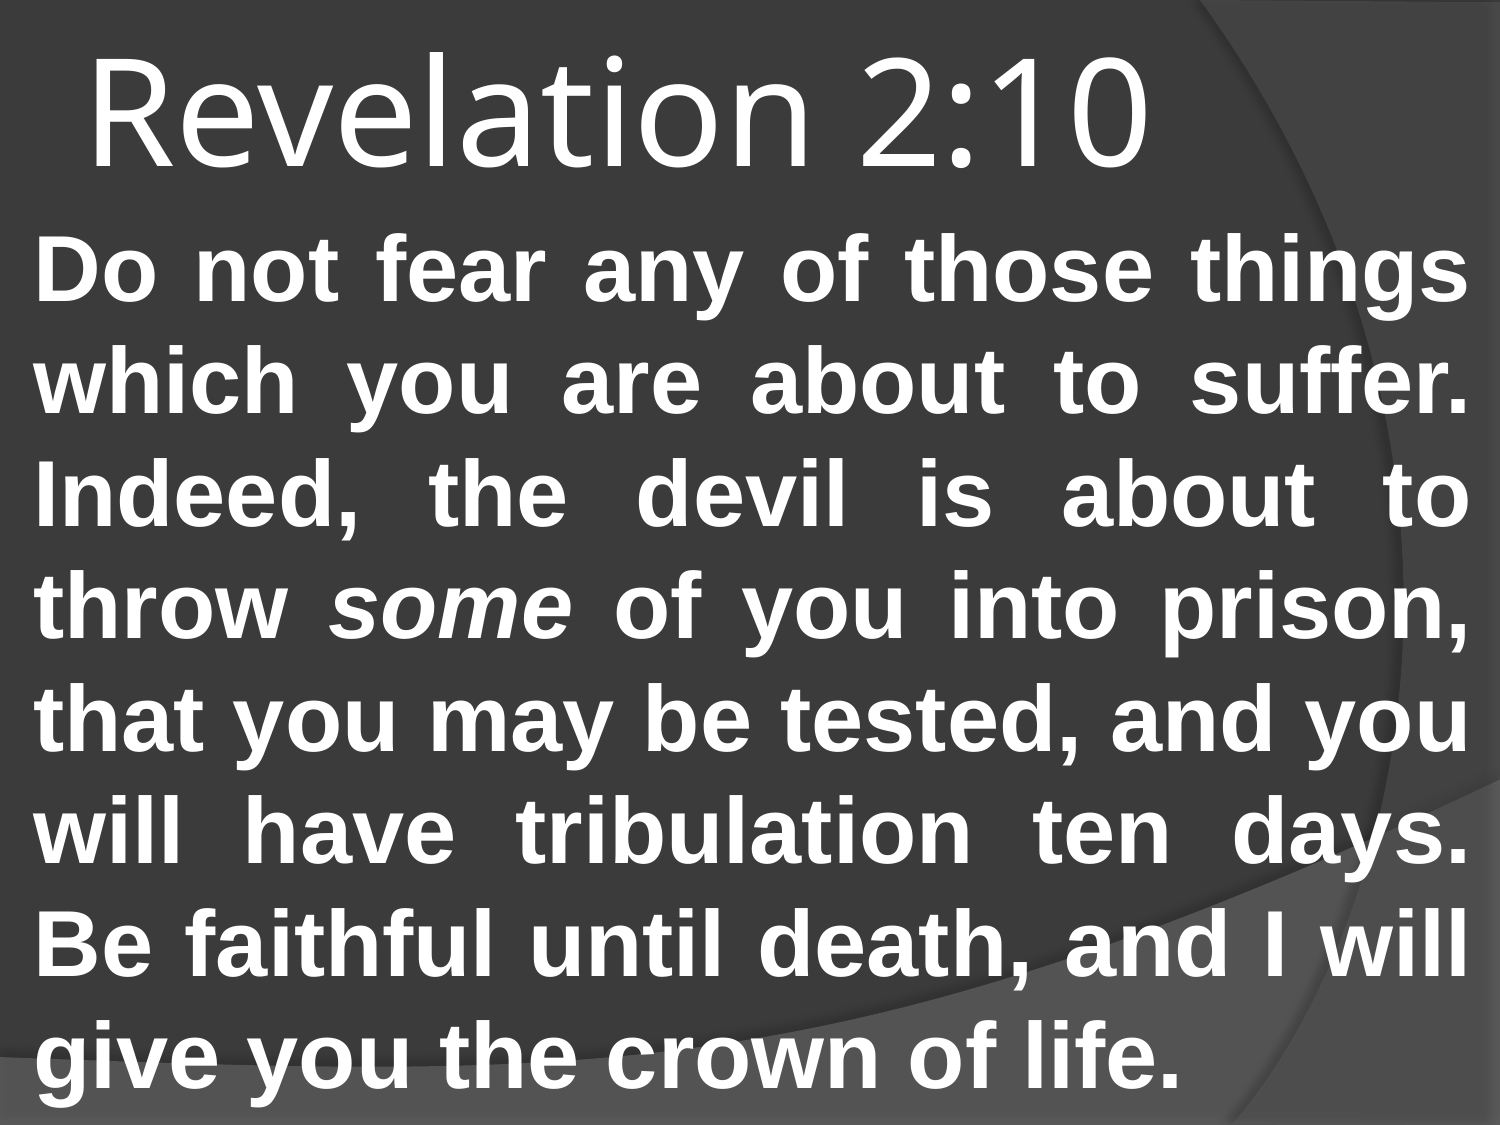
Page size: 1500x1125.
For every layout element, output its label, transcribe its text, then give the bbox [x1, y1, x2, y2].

list Do not fear any of those things which you are about to suffer. Indeed, the devil is about to throw some of you into prison, that you may be tested, and you will have tribulation ten days. Be faithful until death, and I will give you the crown of life. [12, 200, 1488, 1113]
title Revelation 2:10 [75, 12, 1300, 200]
